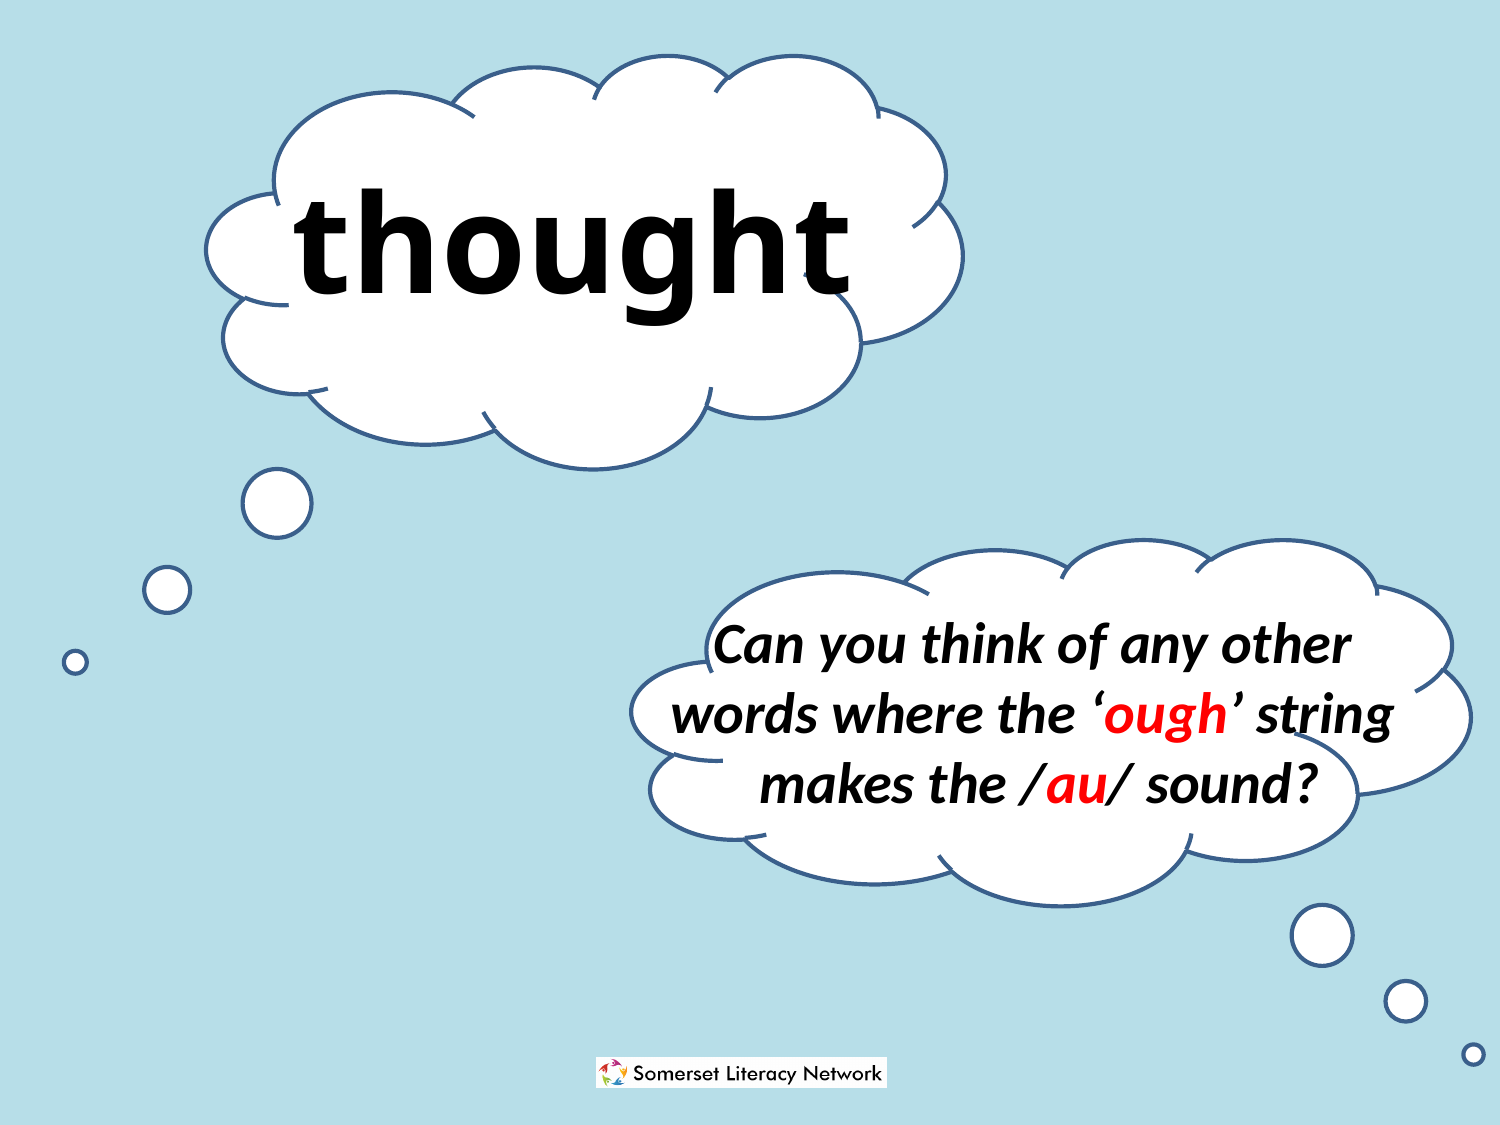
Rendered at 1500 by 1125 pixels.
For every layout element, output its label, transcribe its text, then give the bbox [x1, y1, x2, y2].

picture [596, 1056, 887, 1088]
text_box [240, 466, 314, 540]
text_box [279, 53, 942, 149]
text_box [142, 564, 193, 615]
text_box [667, 823, 1350, 909]
text_box thought [159, 149, 987, 329]
text_box [1461, 1042, 1486, 1067]
text_box [737, 537, 1417, 597]
footer [512, 1042, 988, 1103]
text_box [61, 648, 89, 676]
text_box [1289, 902, 1355, 968]
text_box Can you think of any other words where the ‘ough’ string makes the /au/ sound? [608, 597, 1471, 823]
text_box [1383, 978, 1429, 1024]
text_box [220, 329, 916, 472]
